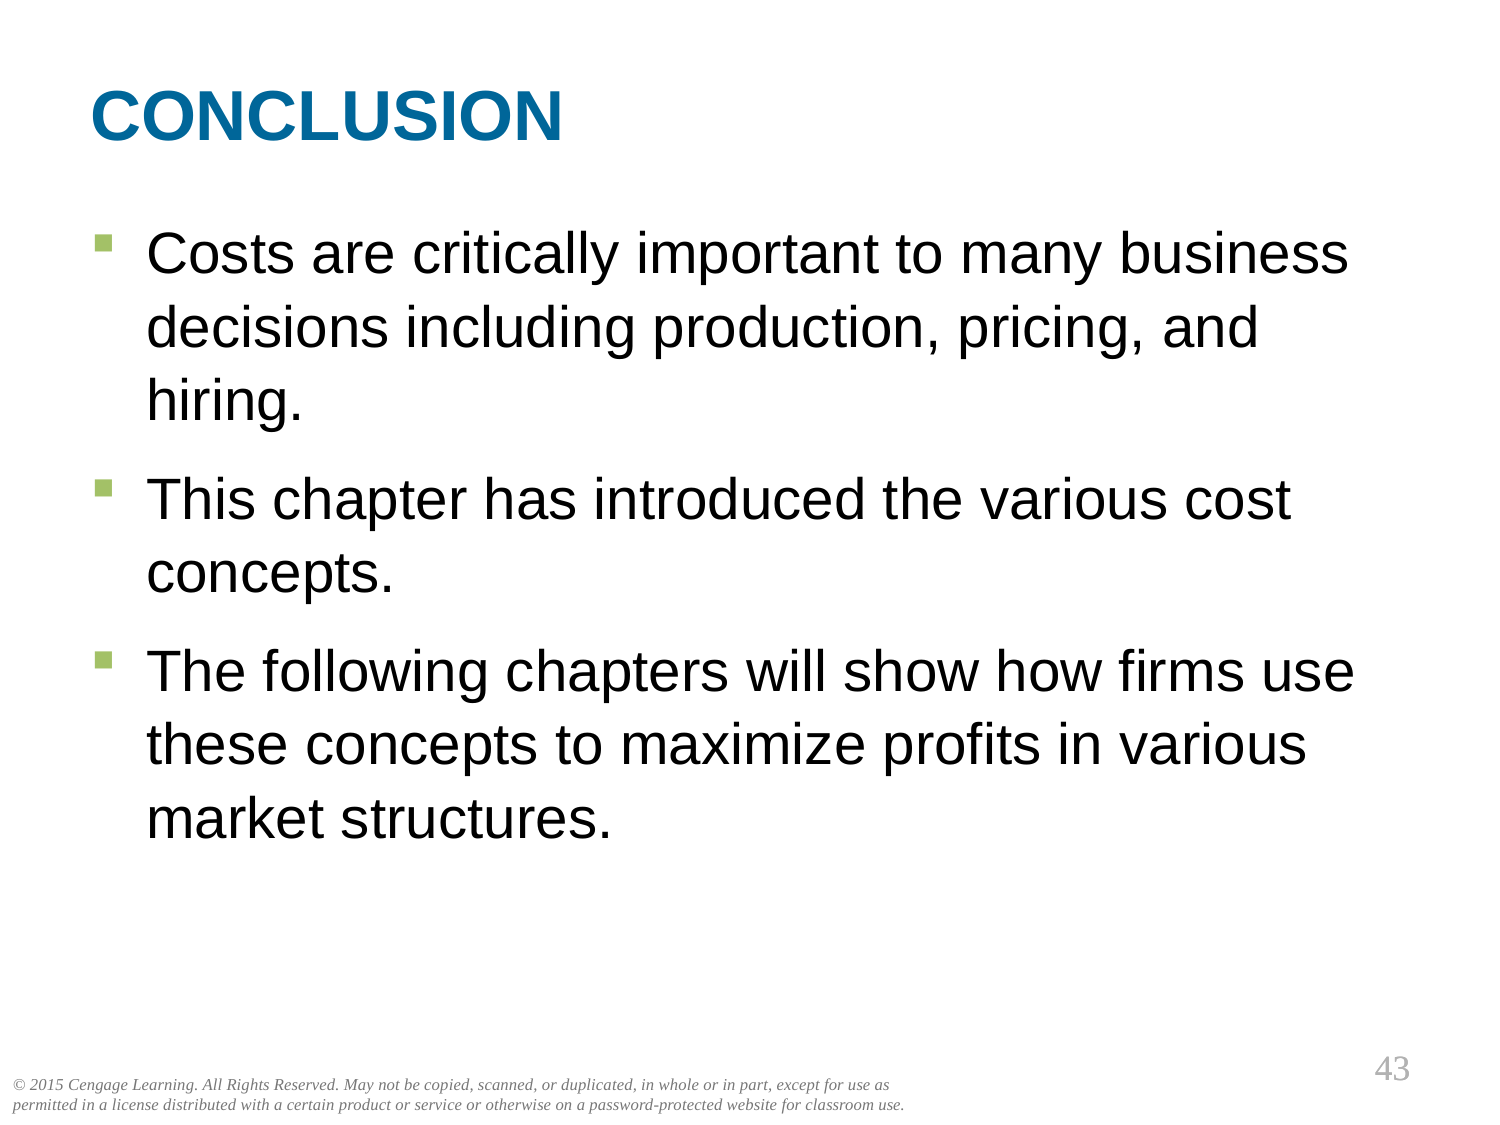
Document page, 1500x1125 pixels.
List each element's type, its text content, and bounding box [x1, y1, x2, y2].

list Costs are critically important to many business decisions including production, pricing, and hiring. This chapter has introduced the various cost concepts. The following chapters will show how firms use these concepts to maximize profits in various market structures. [75, 204, 1425, 1005]
title CONCLUSION [75, 39, 1425, 185]
